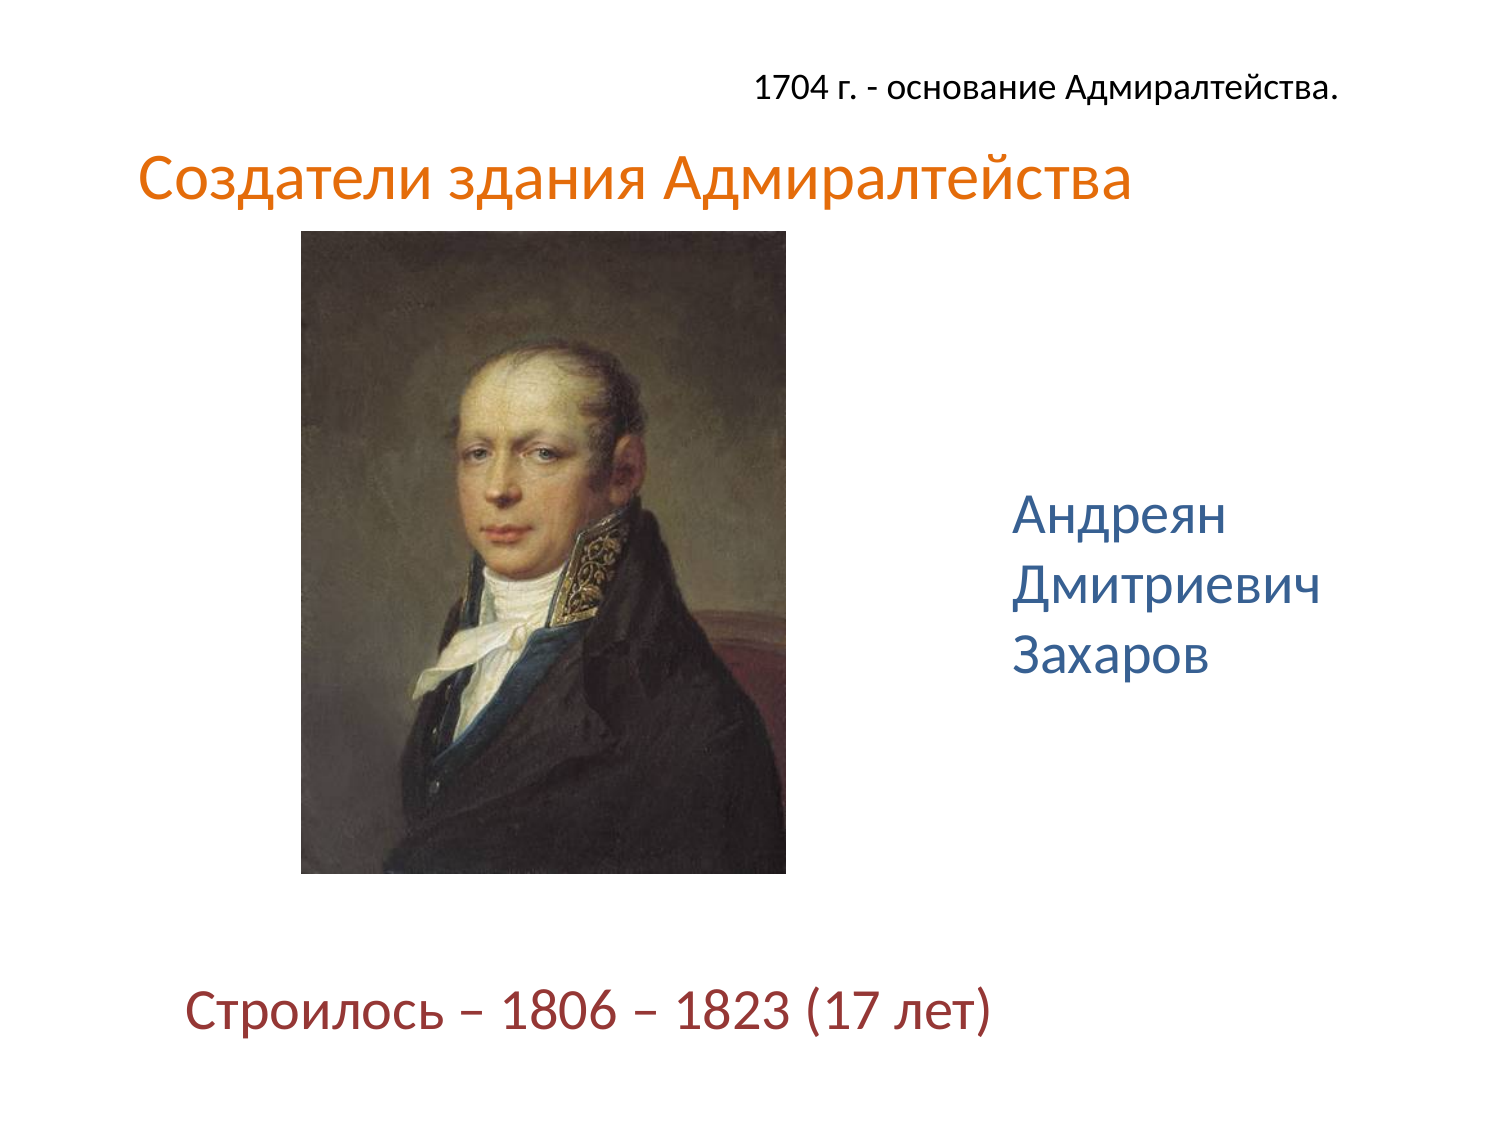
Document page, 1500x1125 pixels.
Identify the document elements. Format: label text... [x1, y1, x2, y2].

picture [300, 231, 786, 875]
text_box 1704 г. - основание Адмиралтейства. [738, 54, 1359, 115]
text_box Создатели здания Адмиралтейства [123, 125, 1317, 221]
text_box Андреян Дмитриевич Захаров [998, 468, 1388, 693]
text_box Строилось – 1806 – 1823 (17 лет) [171, 964, 1306, 1049]
